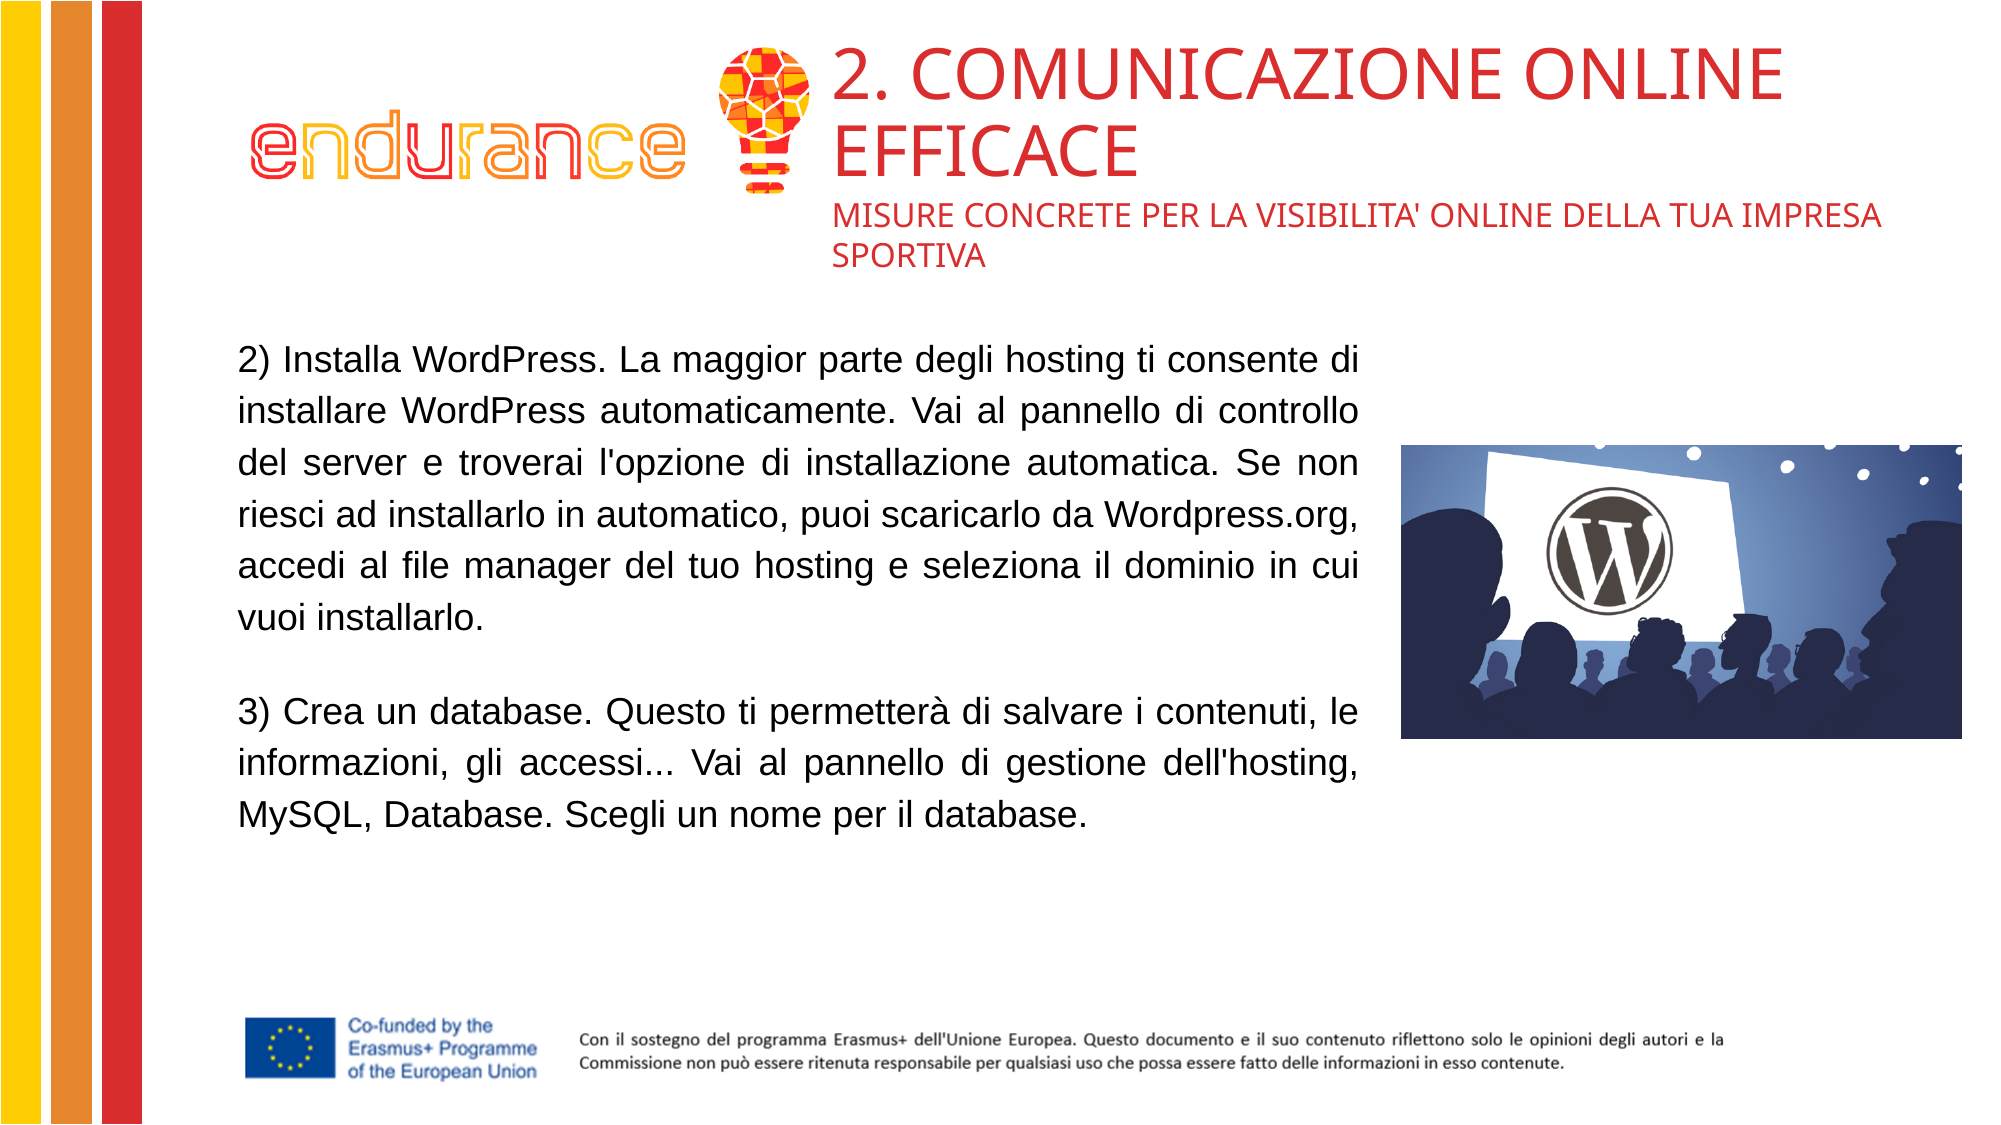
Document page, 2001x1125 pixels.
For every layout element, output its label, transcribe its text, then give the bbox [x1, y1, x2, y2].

subtitle 2) Installa WordPress. La maggior parte degli hosting ti consente di installare WordPress automaticamente. Vai al pannello di controllo del server e troverai l'opzione di installazione automatica. Se non riesci ad installarlo in automatico, puoi scaricarlo da Wordpress.org, accedi al file manager del tuo hosting e seleziona il dominio in cui vuoi installarlo. 3) Crea un database. Questo ti permetterà di salvare i contenuti, le informazioni, gli accessi... Vai al pannello di gestione dell'hosting, MySQL, Database. Scegli un nome per il database. [222, 320, 1375, 871]
text_box [49, 0, 94, 1125]
title 2. COMUNICAZIONE ONLINE EFFICACE [845, 106, 2000, 199]
picture [239, 1005, 1732, 1094]
text_box MISURE CONCRETE PER LA VISIBILITA' ONLINE DELLA TUA IMPRESA SPORTIVA [816, 186, 1987, 282]
picture [1401, 445, 1962, 739]
text_box [0, 0, 43, 1125]
picture [218, 27, 845, 212]
text_box [100, 0, 144, 1125]
